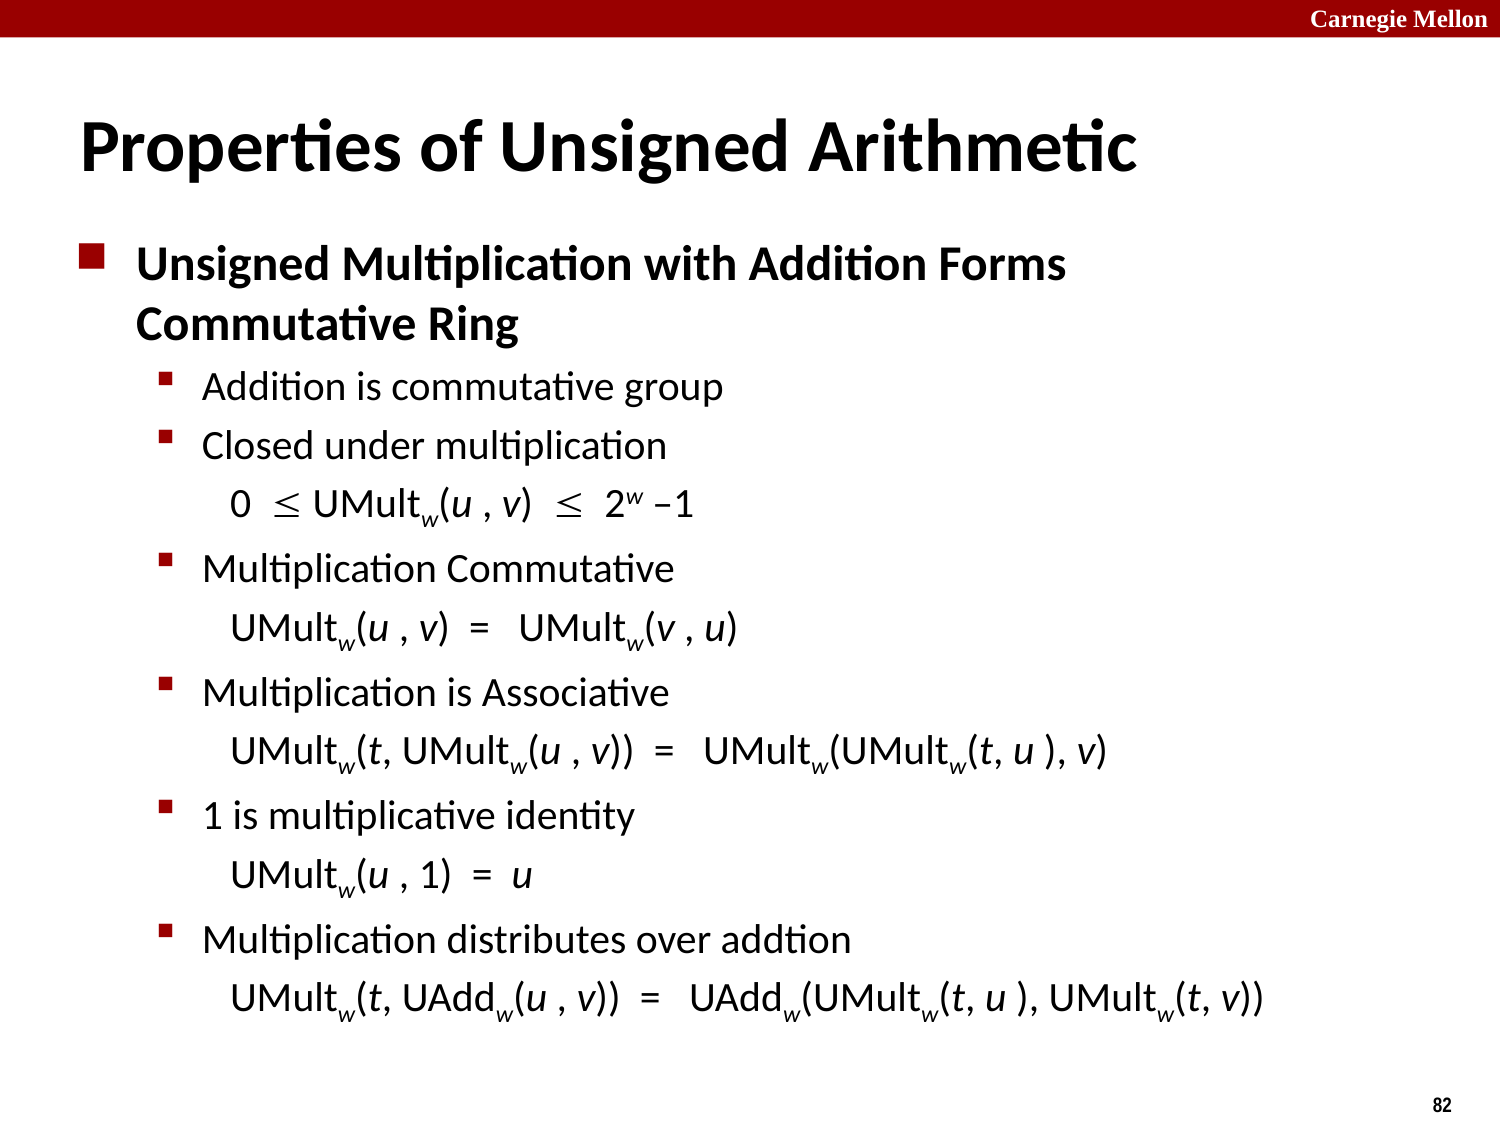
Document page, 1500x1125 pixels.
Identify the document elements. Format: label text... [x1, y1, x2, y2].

title Properties of Unsigned Arithmetic [64, 96, 1443, 188]
list Unsigned Multiplication with Addition Forms Commutative Ring Addition is commutative group Closed under multiplication 0  UMultw(u , v)  2w –1 Multiplication Commutative UMultw(u , v) = UMultw(v , u) Multiplication is Associative UMultw(t, UMultw(u , v)) = UMultw(UMultw(t, u ), v) 1 is multiplicative identity UMultw(u , 1) = u Multiplication distributes over addtion UMultw(t, UAddw(u , v)) = UAddw(UMultw(t, u ), UMultw(t, v)) [64, 223, 1361, 1040]
